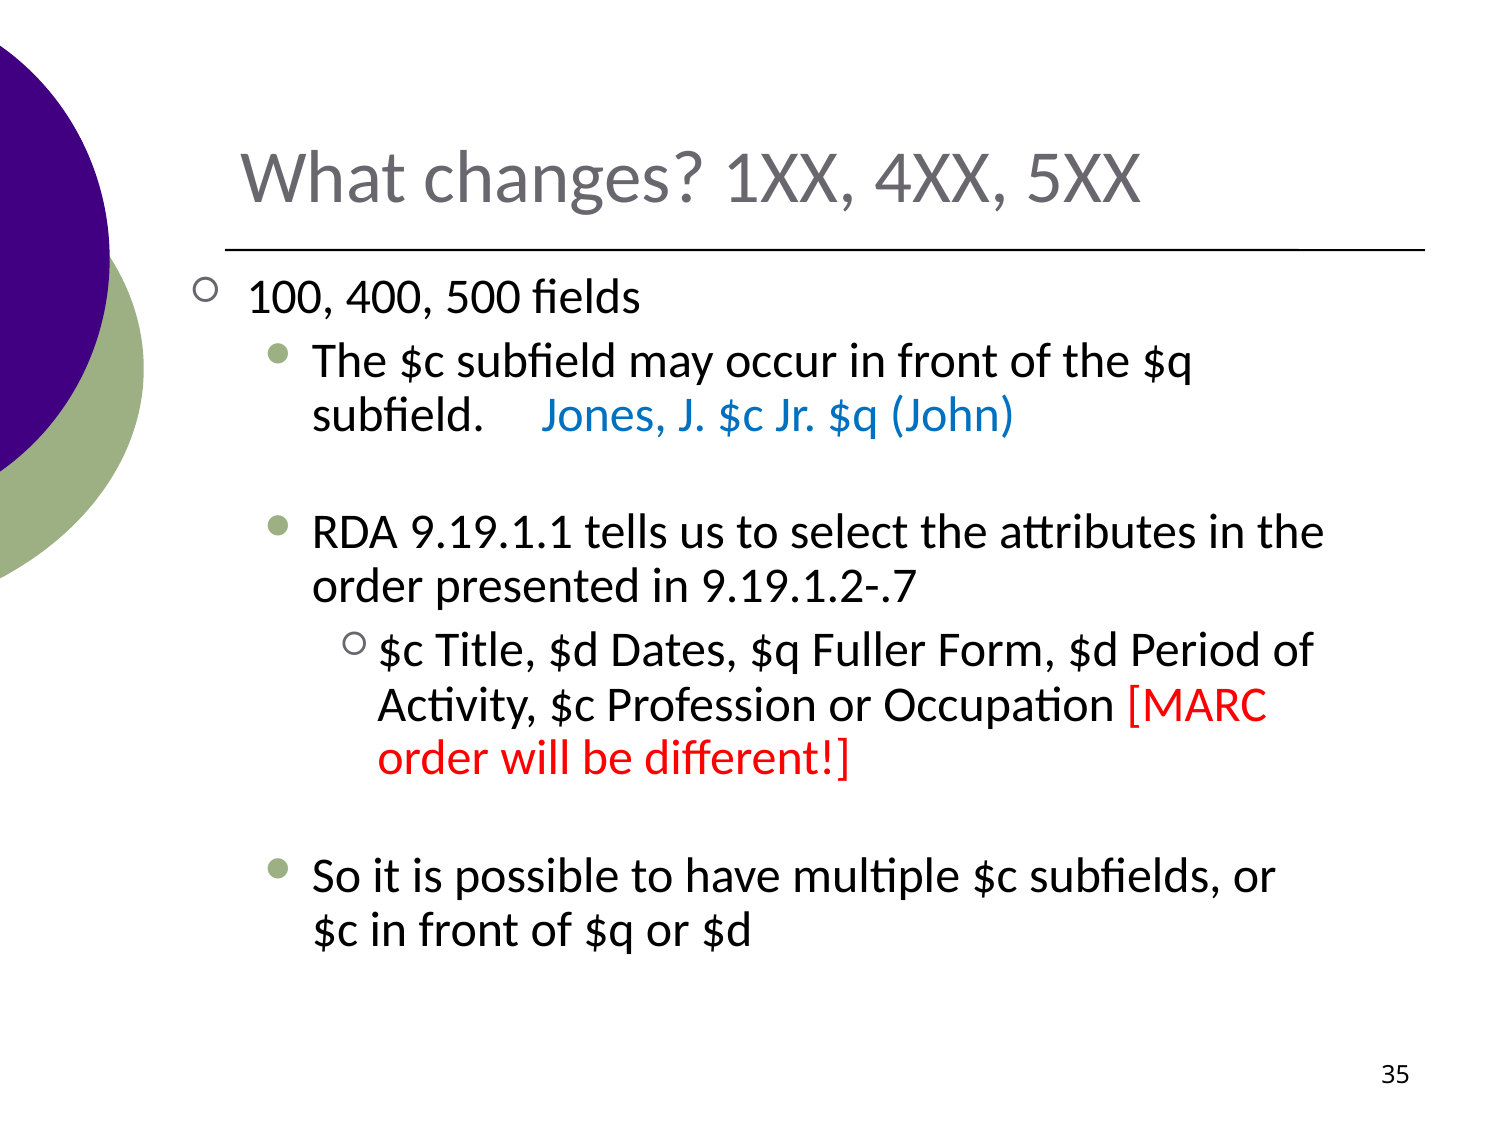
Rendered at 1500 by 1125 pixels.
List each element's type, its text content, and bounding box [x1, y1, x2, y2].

list 100, 400, 500 fields The $c subfield may occur in front of the $q subfield. Jones, J. $c Jr. $q (John) RDA 9.19.1.1 tells us to select the attributes in the order presented in 9.19.1.2-.7 $c Title, $d Dates, $q Fuller Form, $d Period of Activity, $c Profession or Occupation [MARC order will be different!] So it is possible to have multiple $c subfields, or $c in front of $q or $d [174, 262, 1350, 1063]
title What changes? 1XX, 4XX, 5XX [225, 37, 1488, 225]
slide_number 35 [1074, 1024, 1426, 1101]
